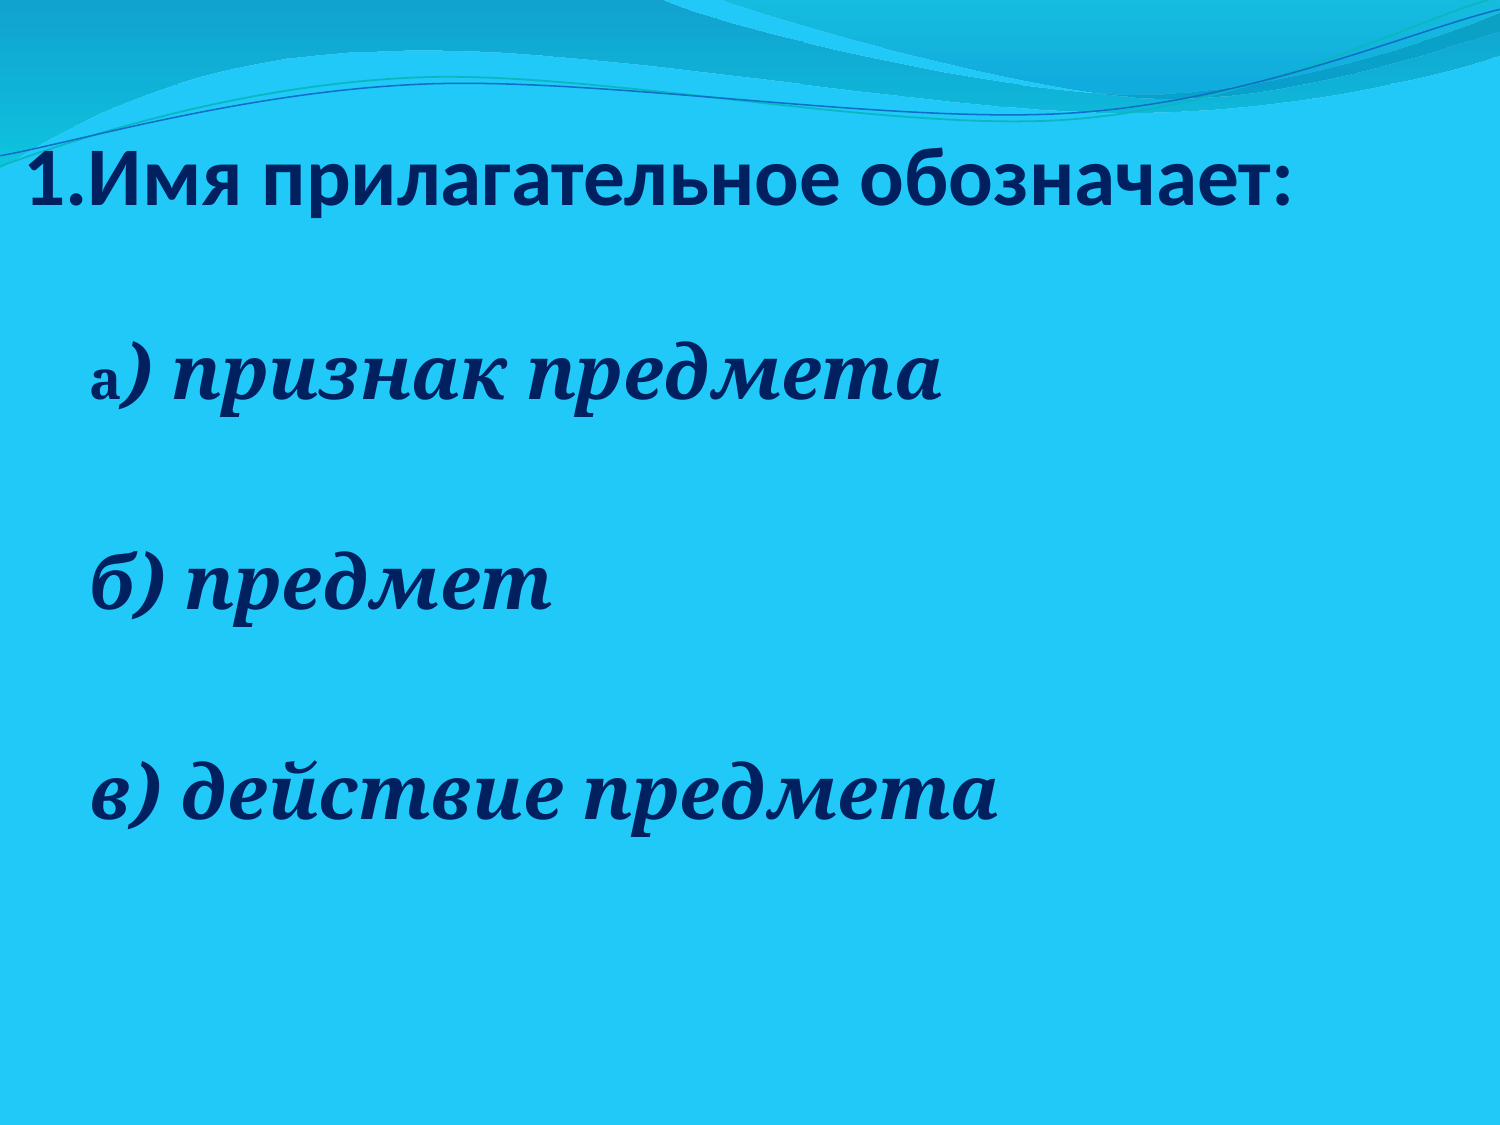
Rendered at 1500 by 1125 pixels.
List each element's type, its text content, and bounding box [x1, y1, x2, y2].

title 1.Имя прилагательное обозначает: [23, 35, 1374, 223]
list а) признак предмета б) предмет в) действие предмета [75, 317, 1425, 1038]
